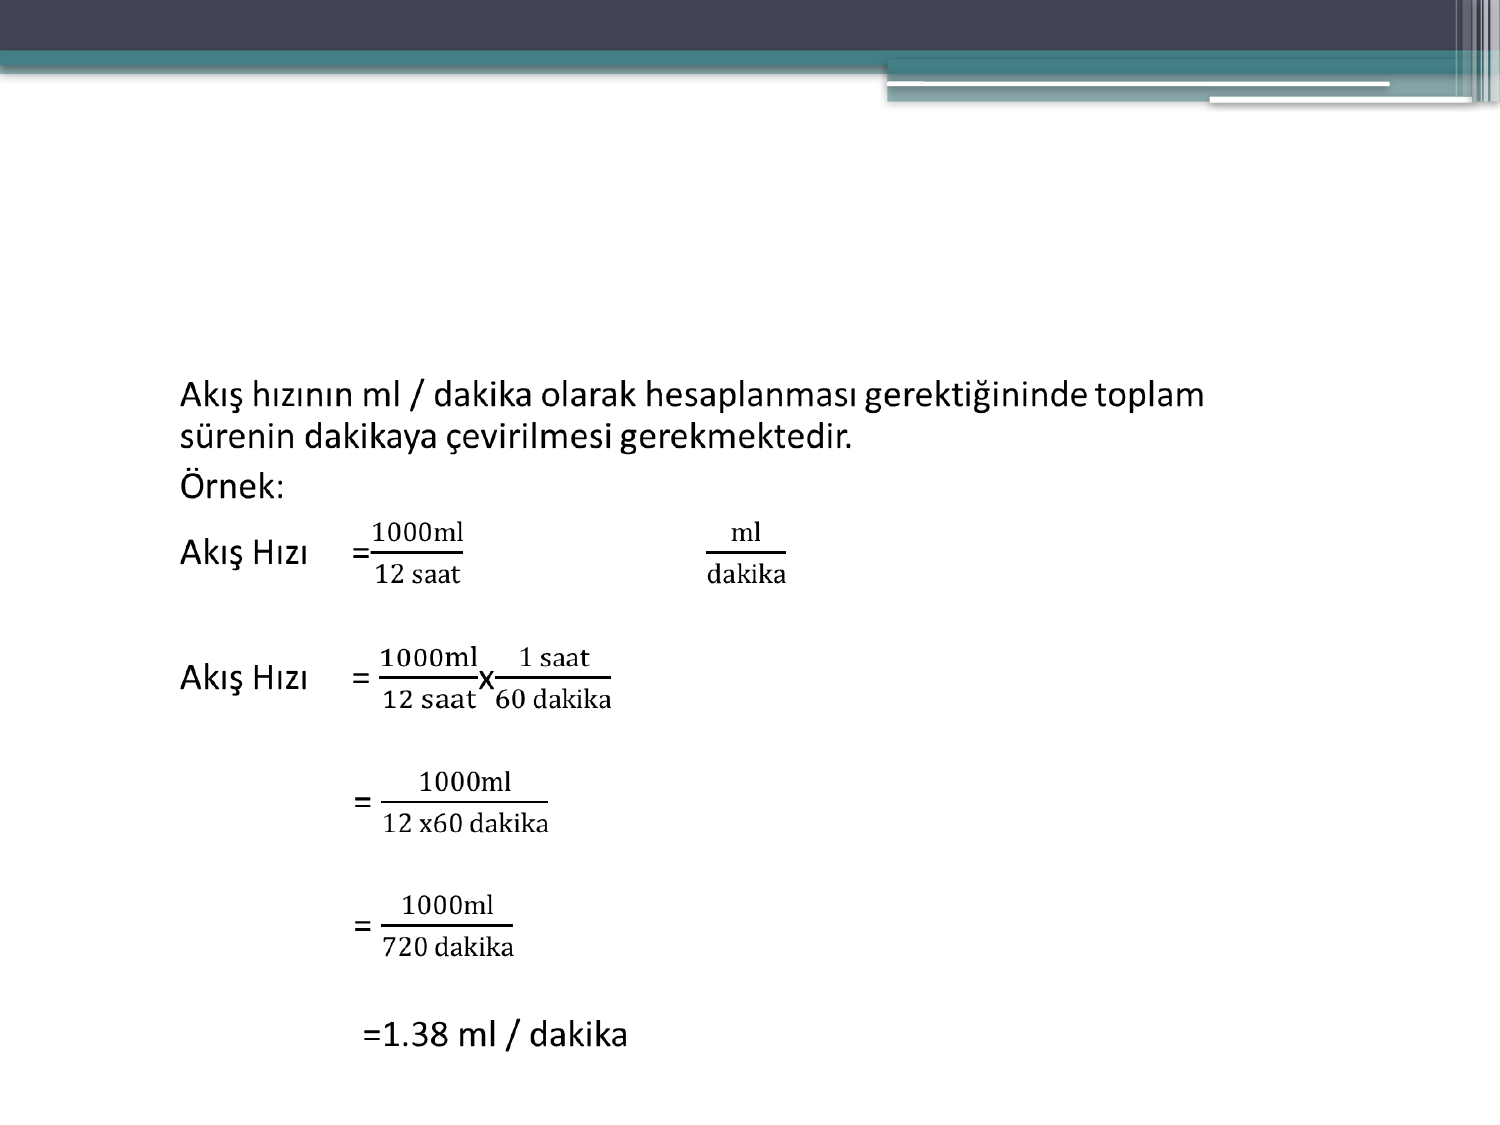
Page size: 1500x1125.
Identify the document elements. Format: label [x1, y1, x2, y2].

list [166, 368, 1334, 1079]
